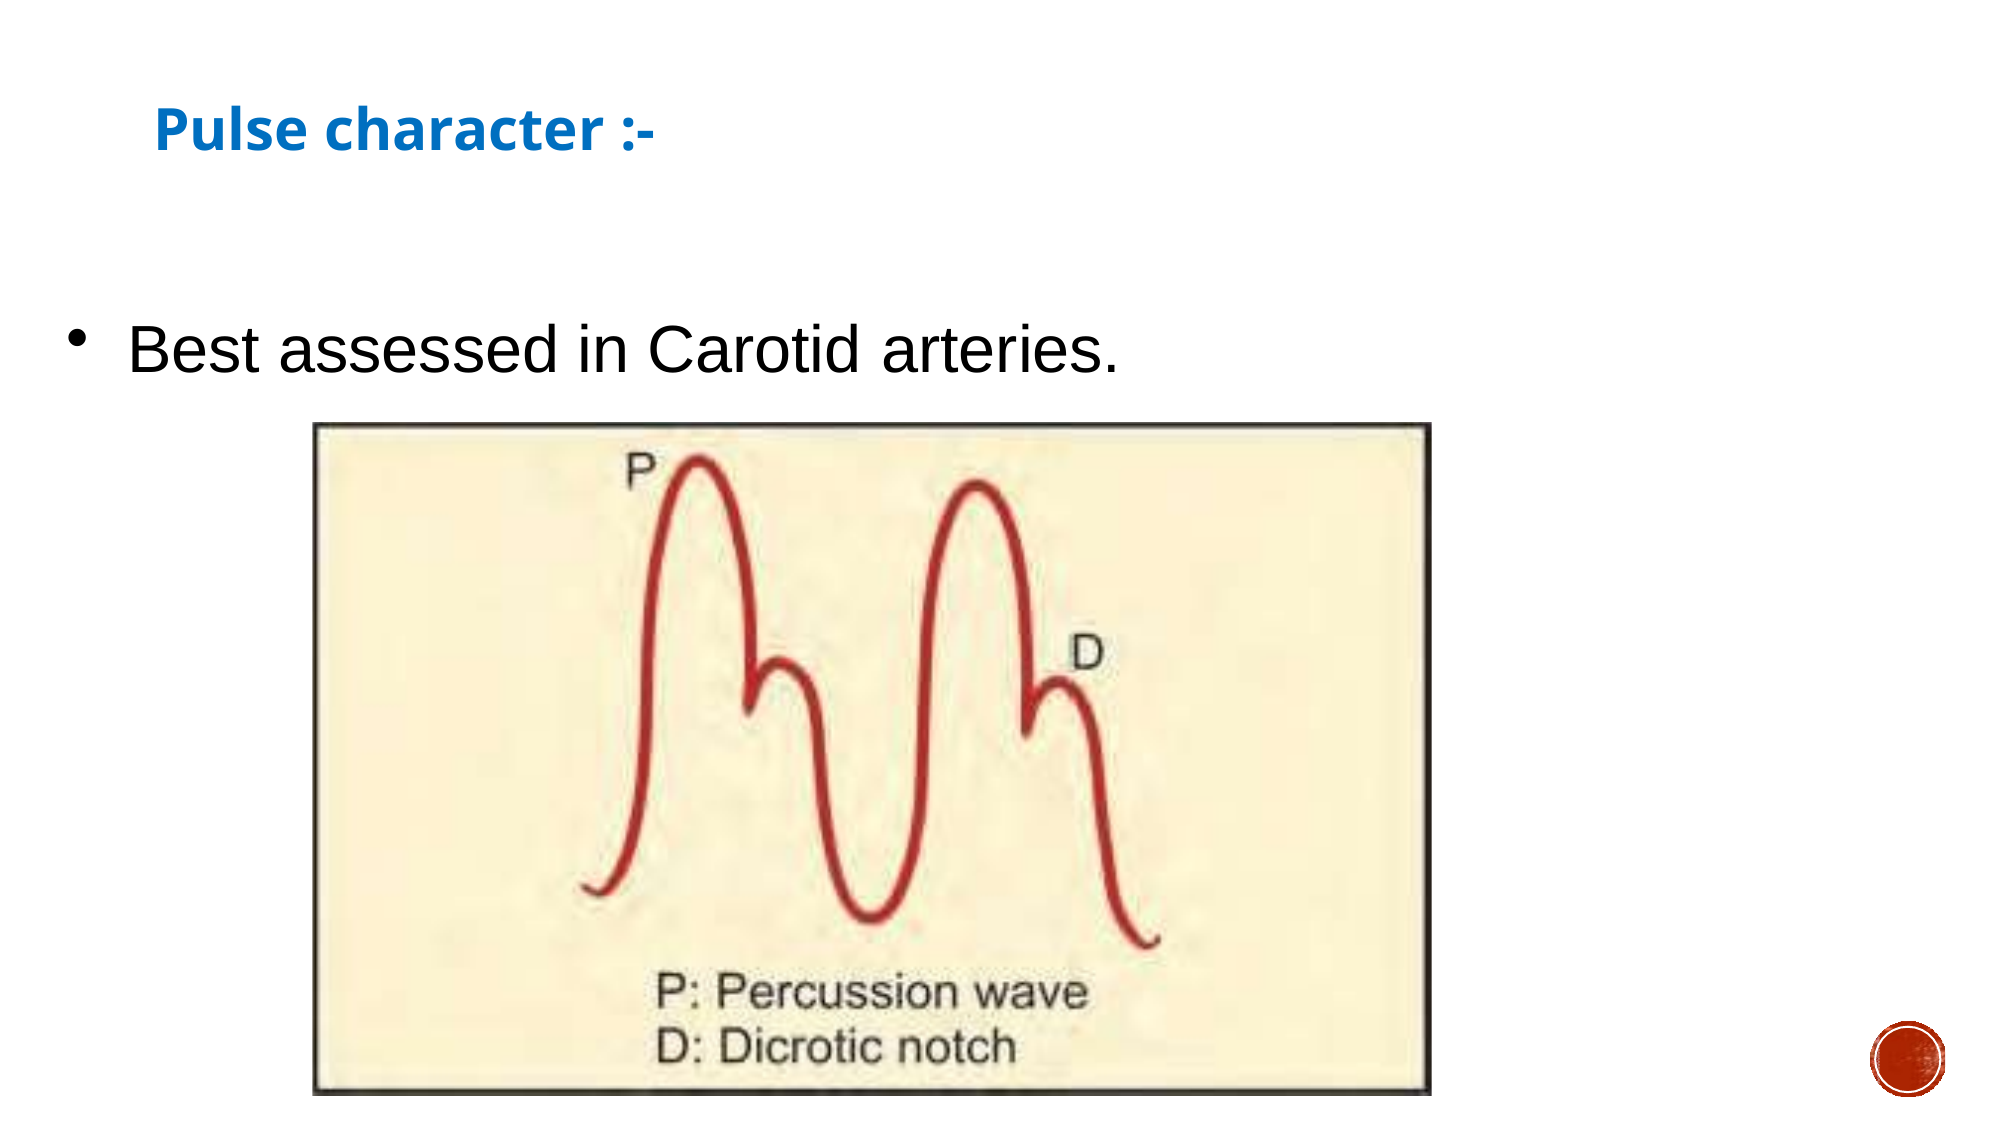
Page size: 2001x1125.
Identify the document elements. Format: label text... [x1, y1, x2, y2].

text_box Best assessed in Carotid arteries. [64, 302, 1127, 386]
picture [1870, 1021, 1946, 1097]
title Pulse character :- [150, 89, 1071, 281]
text_box [312, 422, 1432, 1096]
